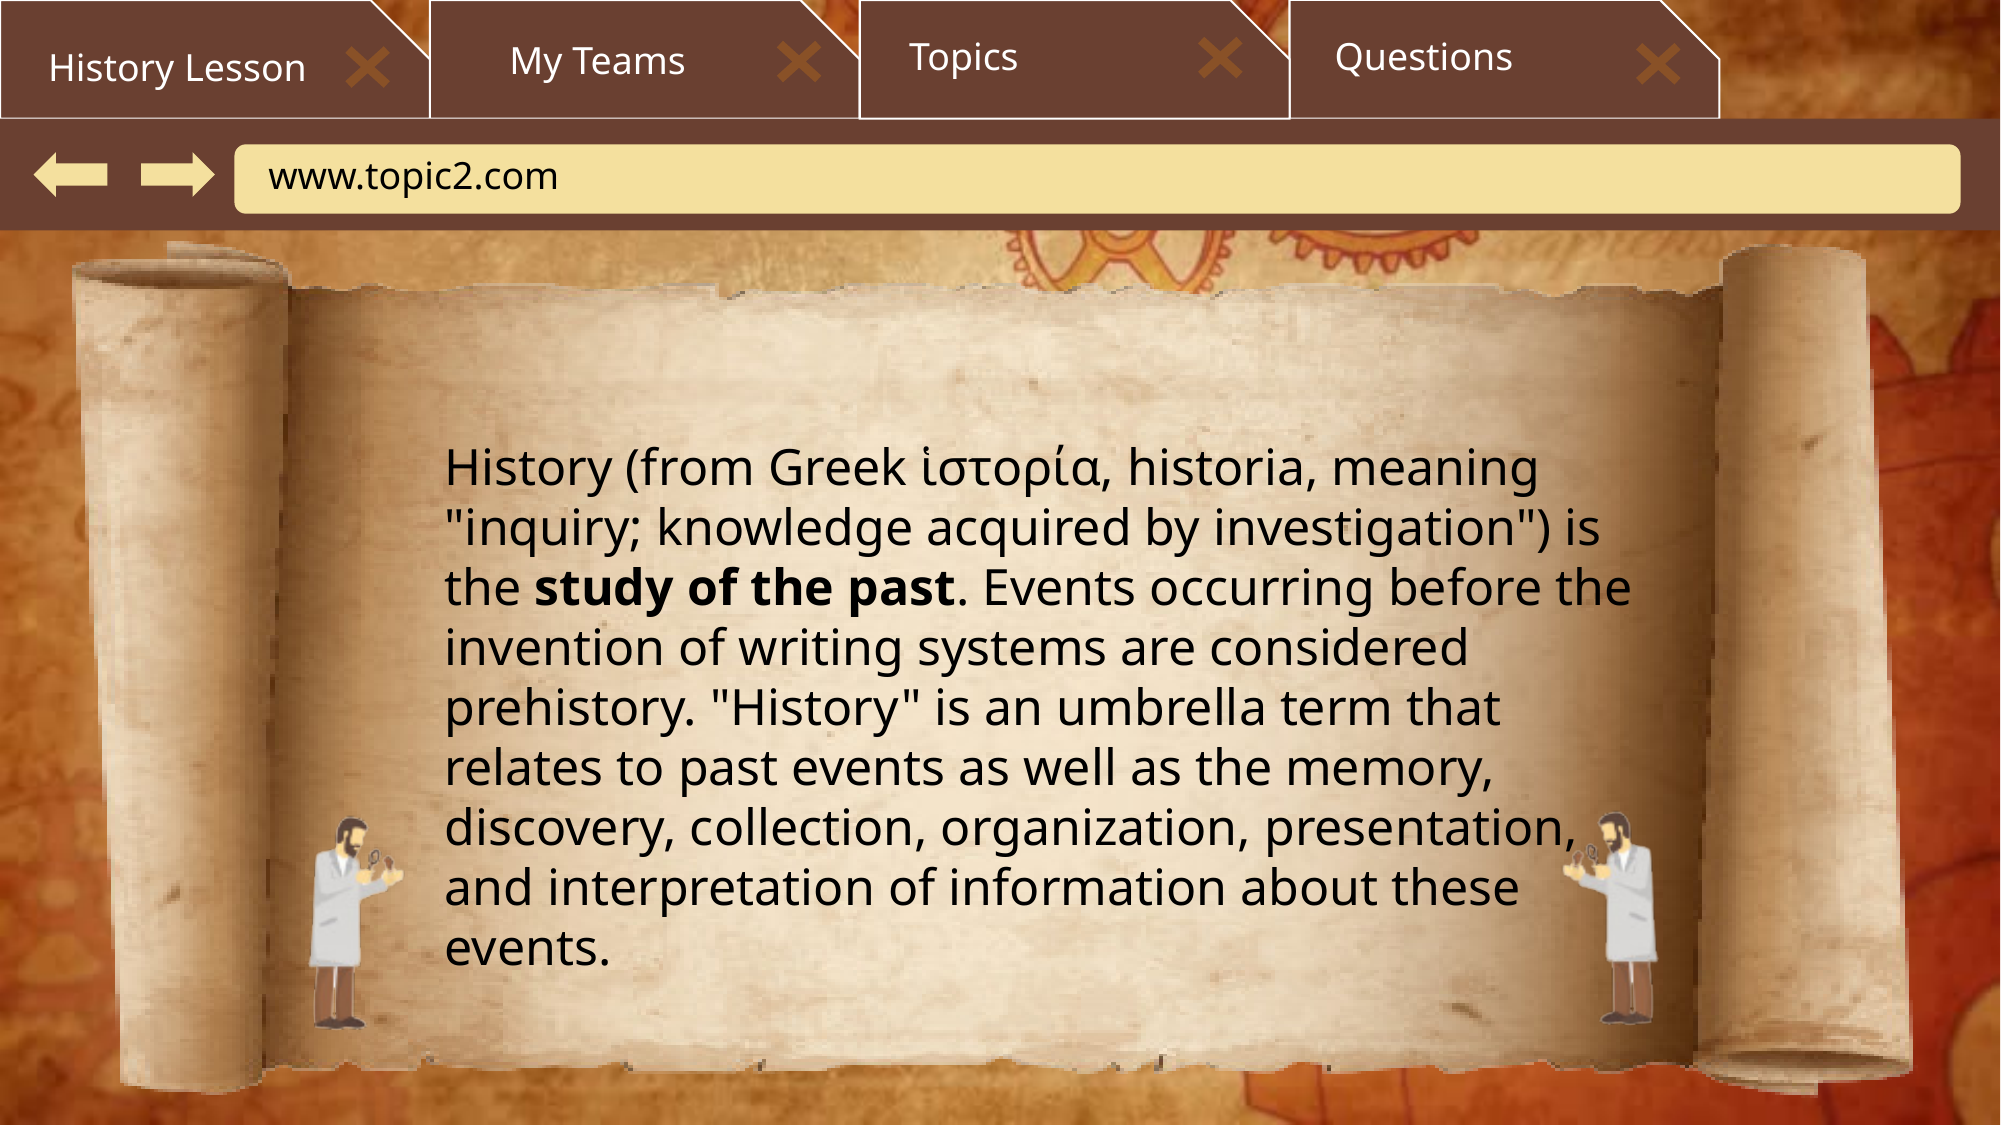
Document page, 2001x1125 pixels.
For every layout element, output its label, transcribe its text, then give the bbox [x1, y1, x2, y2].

text_box [139, 149, 217, 196]
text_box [0, 0, 430, 119]
text_box [0, 118, 2000, 232]
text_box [430, 0, 859, 119]
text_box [859, 0, 1290, 119]
text_box [32, 149, 109, 196]
text_box www.topic2.com [253, 144, 575, 196]
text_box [1290, 0, 1720, 119]
text_box [233, 143, 1962, 196]
picture [0, 0, 2001, 1125]
